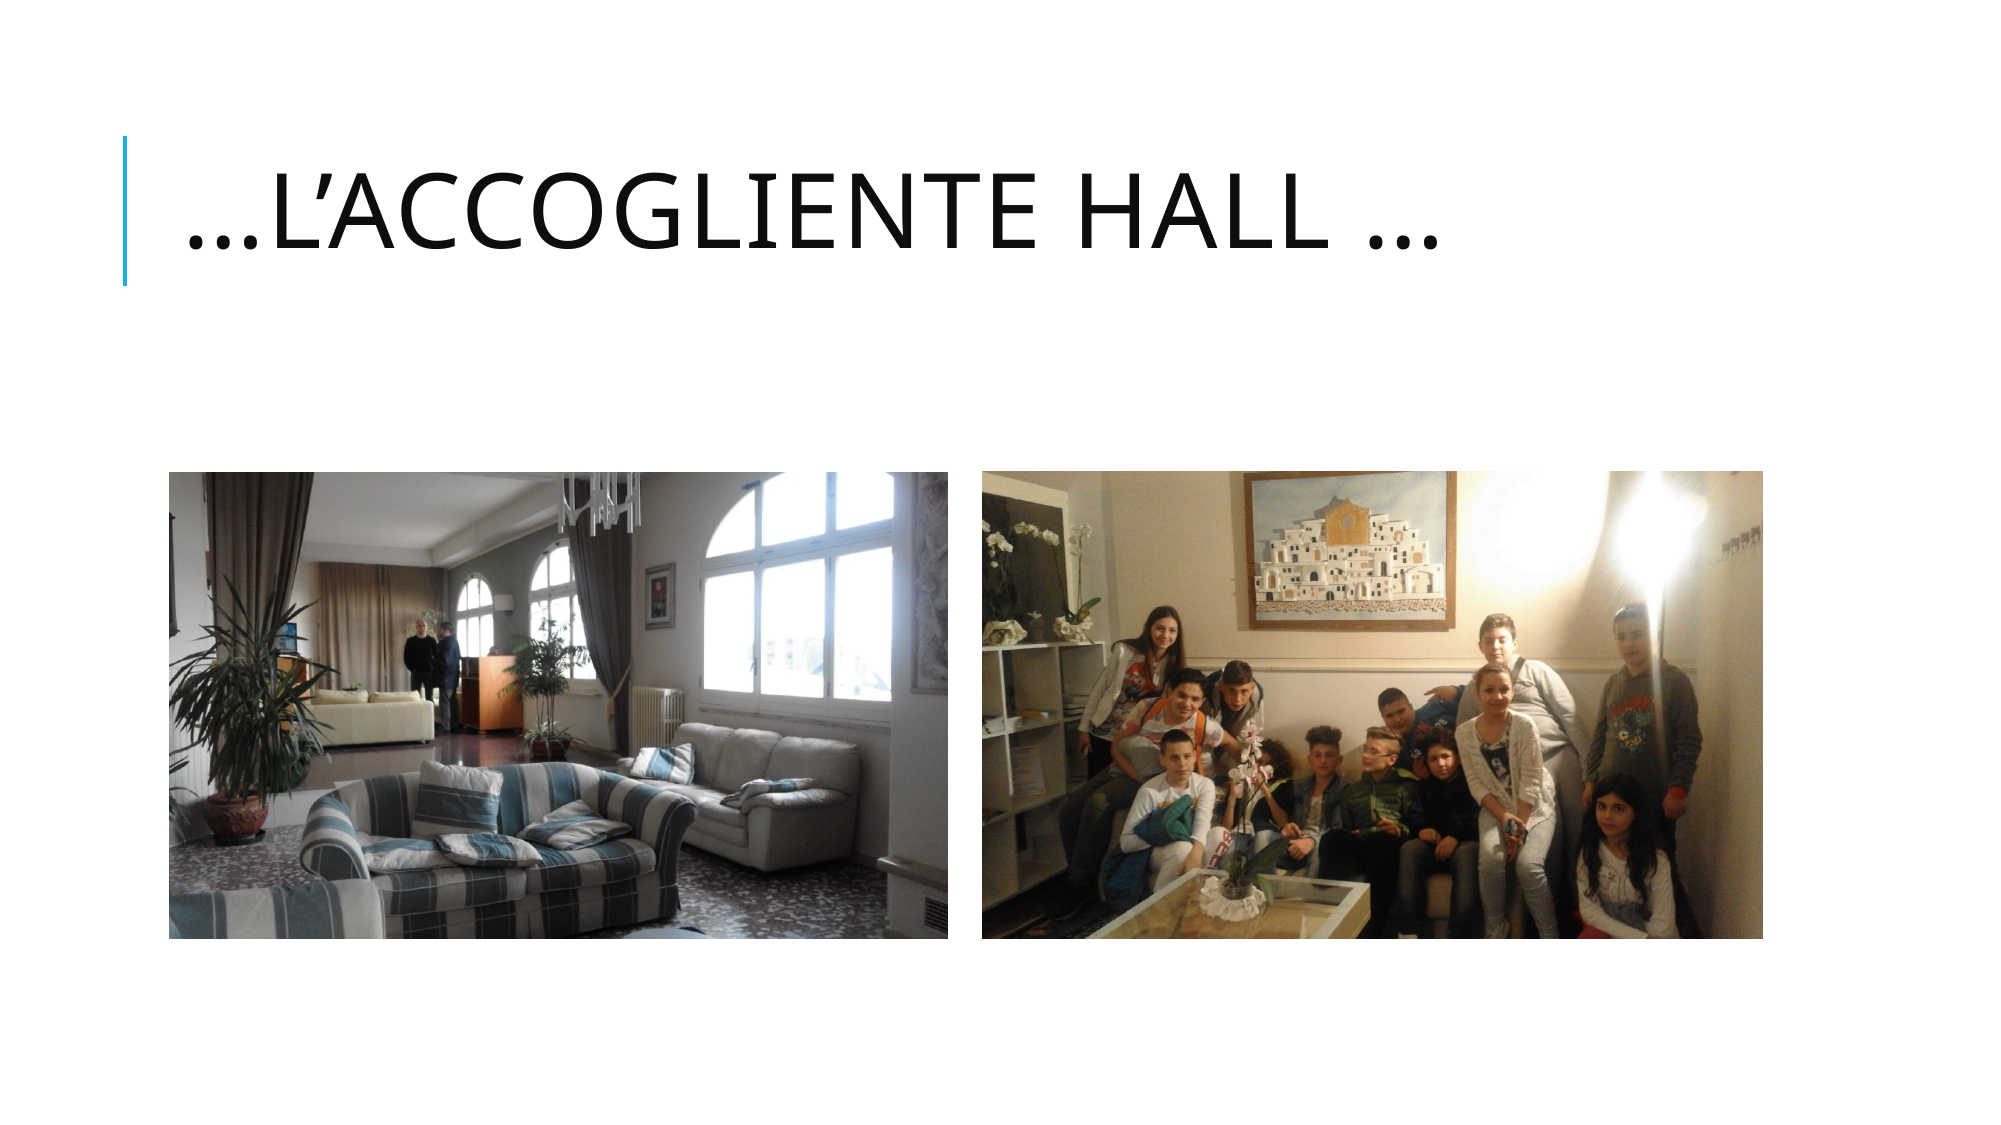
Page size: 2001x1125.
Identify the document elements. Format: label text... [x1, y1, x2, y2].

title …l’accogliente hall … [168, 96, 1763, 342]
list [167, 470, 949, 940]
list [982, 470, 1763, 940]
